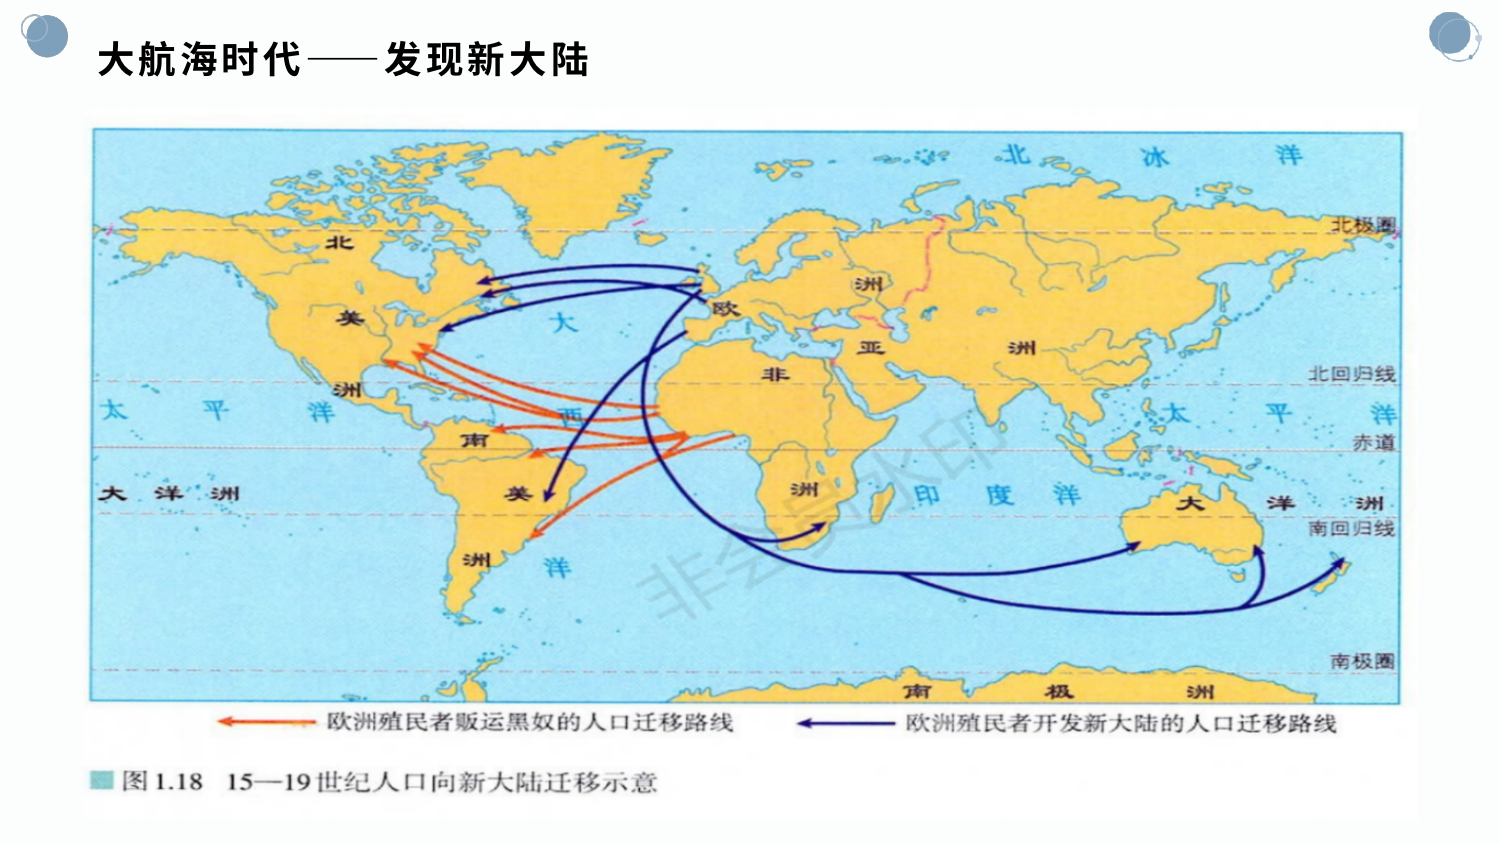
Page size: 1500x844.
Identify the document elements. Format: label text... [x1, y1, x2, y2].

picture [1411, 0, 1500, 73]
title 大航海时代——发现新大陆 [82, 9, 1418, 108]
picture [0, 0, 89, 73]
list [82, 108, 1418, 820]
